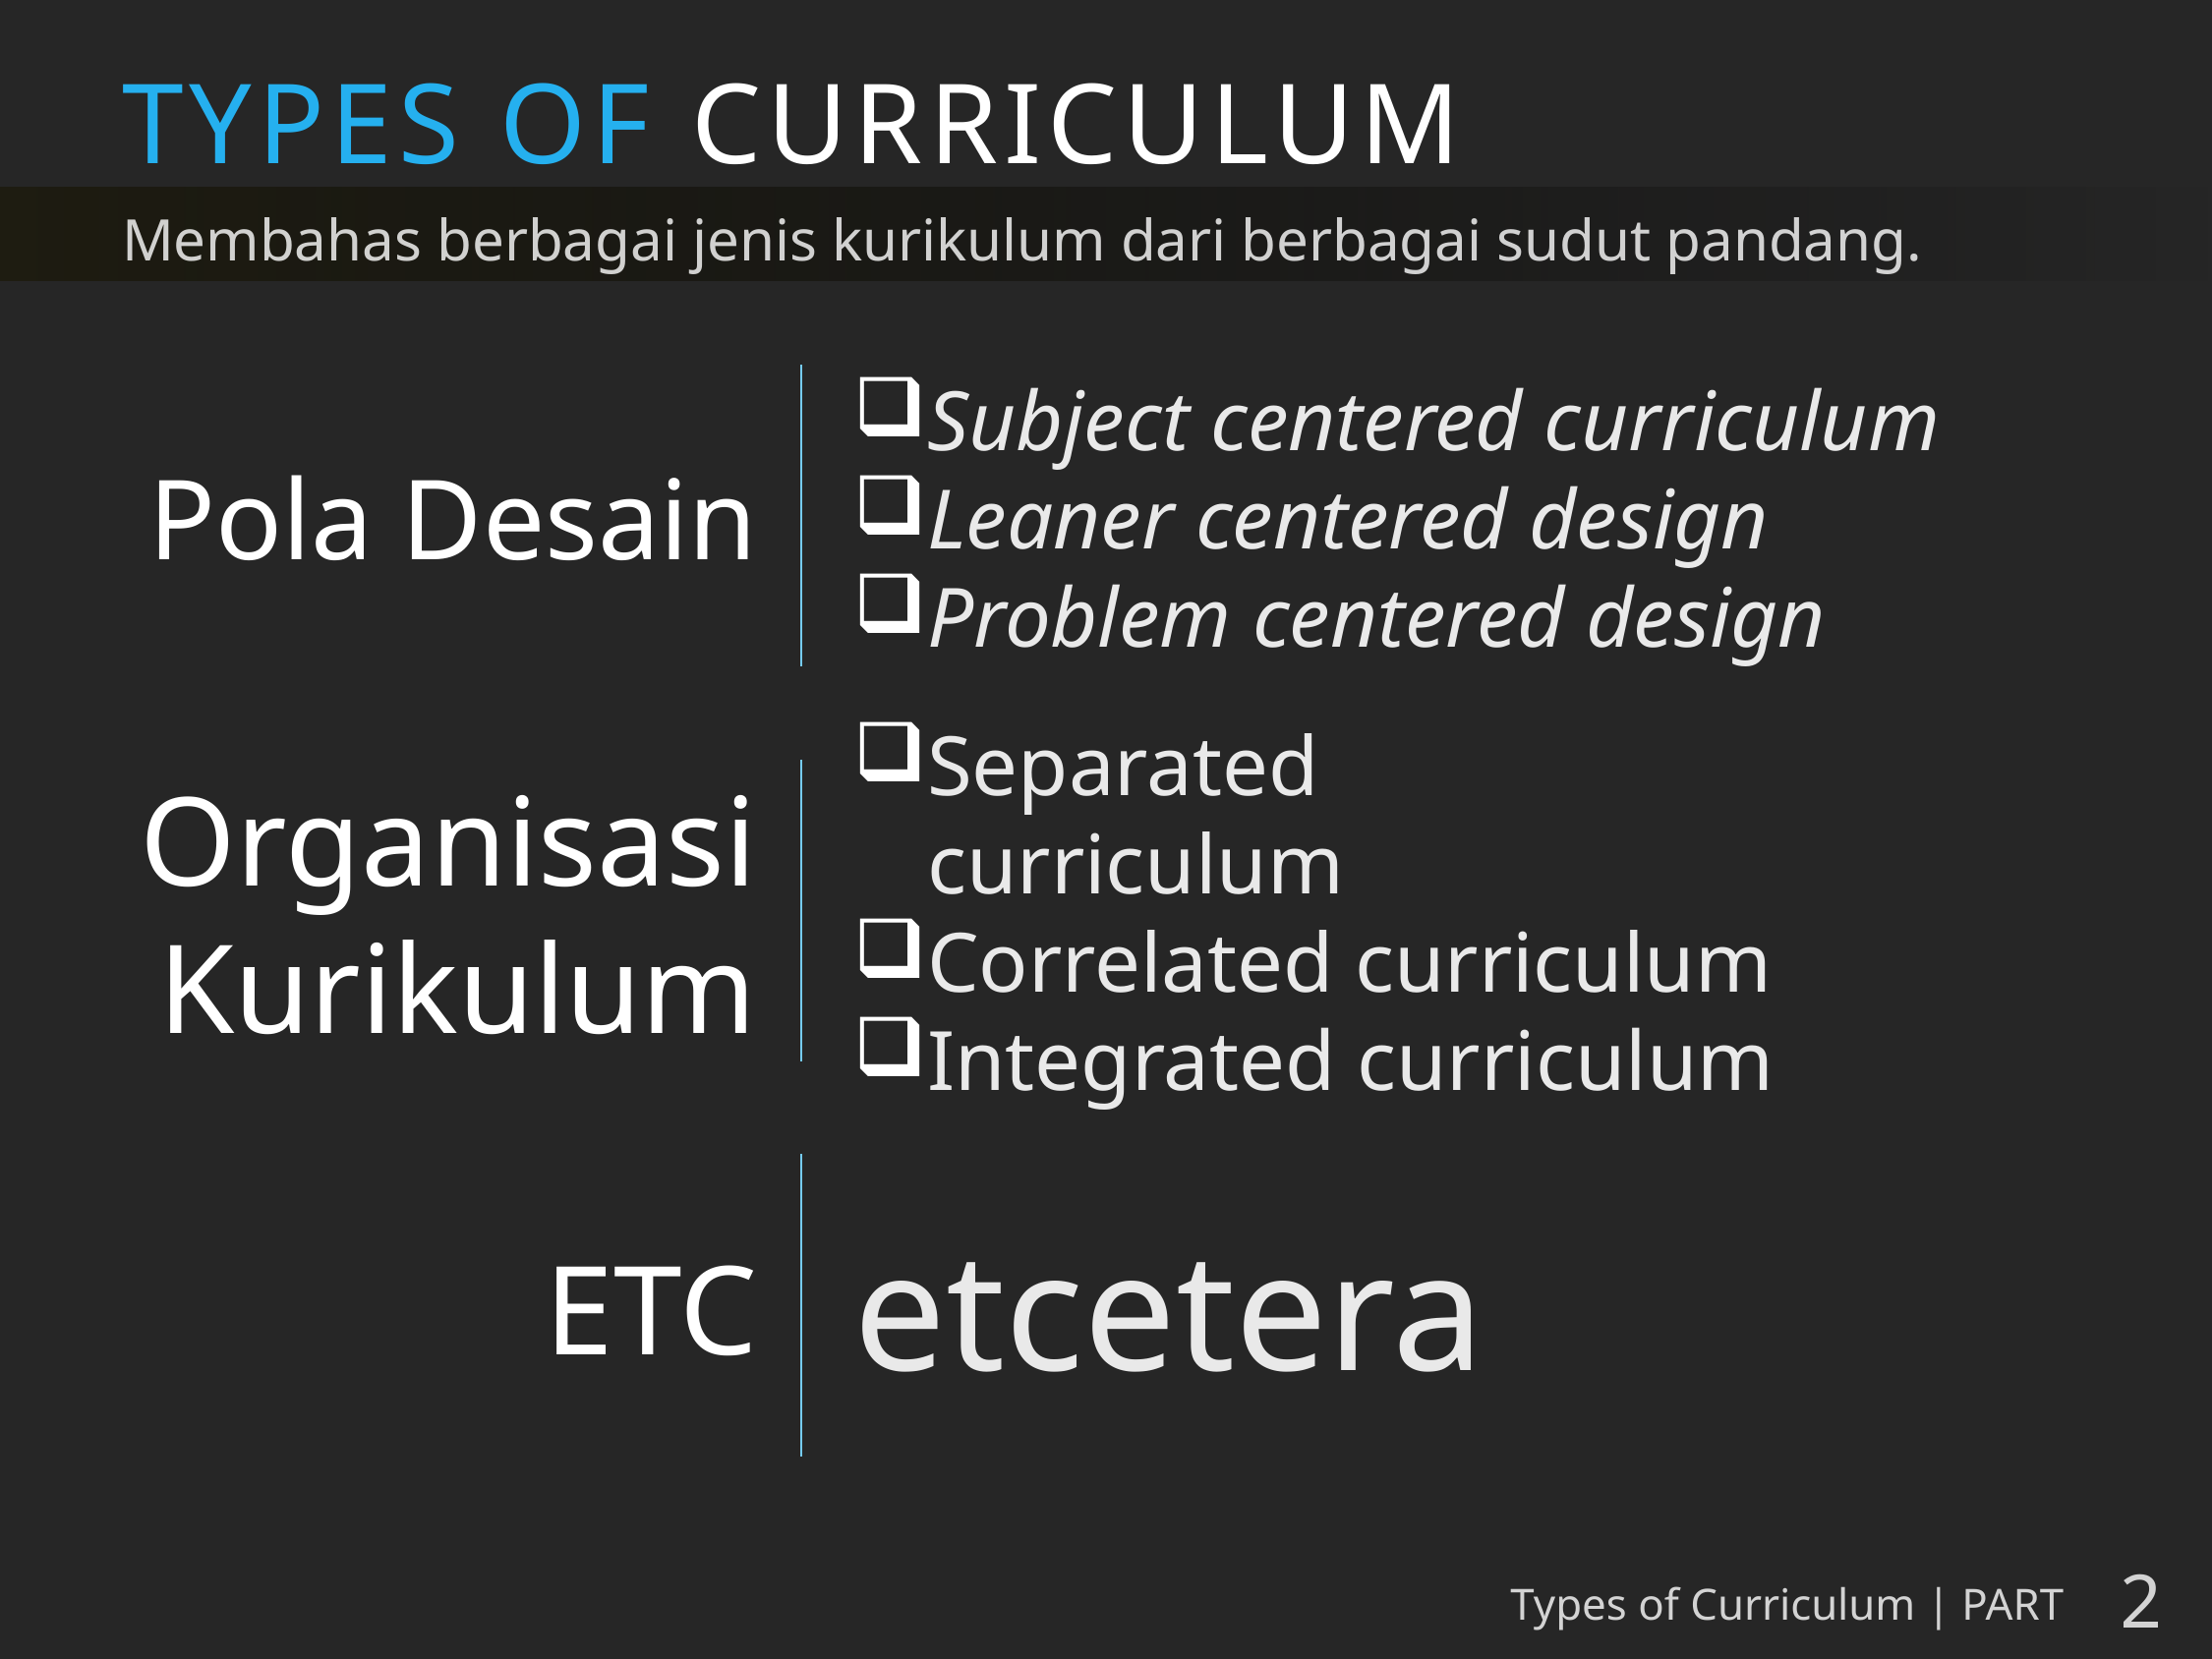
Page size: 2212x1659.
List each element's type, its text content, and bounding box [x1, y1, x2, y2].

list Pola Desain [95, 411, 785, 621]
slide_number 2 [2093, 1554, 2212, 1642]
footer Types of Curriculum | PART [792, 1553, 2091, 1642]
list Subject centered curriculum Leaner centered design Problem centered design [827, 365, 2082, 667]
title TYPES OF CURRICULUM [95, 0, 2087, 200]
list Membahas berbagai jenis kurikulum dari berbagai sudut pandang. [95, 191, 2065, 284]
list Separated subject curriculum Correlated curriculum Integrated curriculum [827, 808, 2082, 1111]
list ETC [95, 1200, 785, 1410]
list Organisasi Kurikulum [95, 806, 785, 1015]
list etcetera [827, 1154, 2082, 1457]
